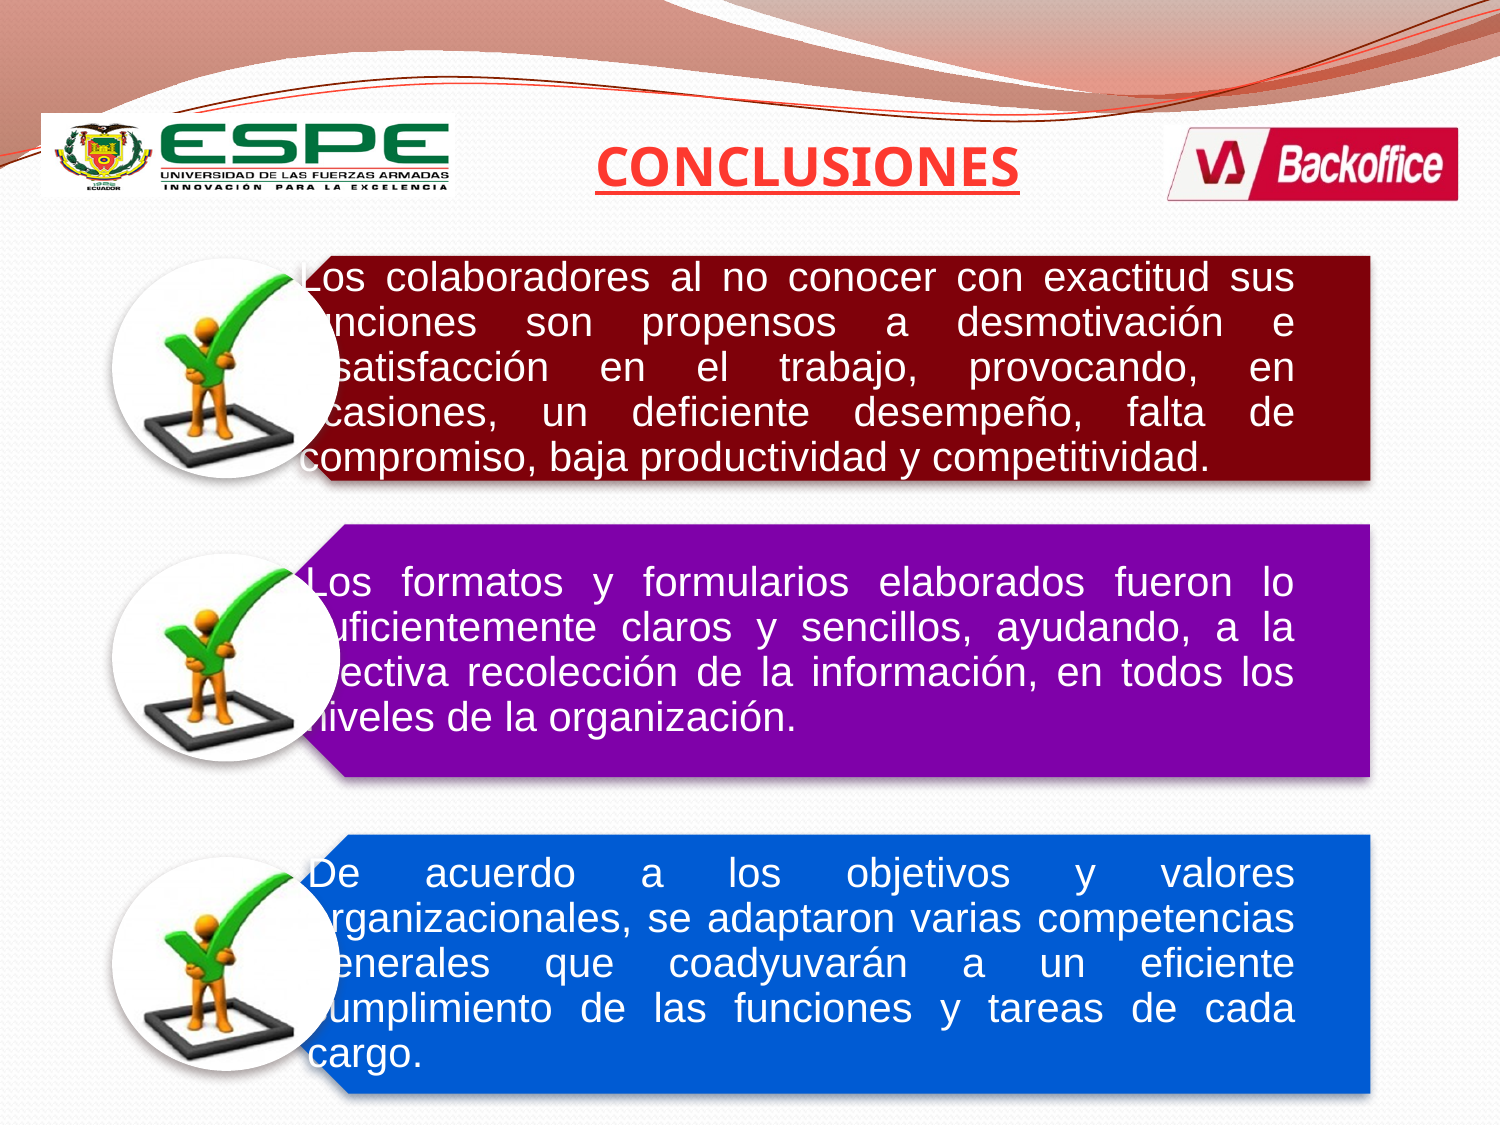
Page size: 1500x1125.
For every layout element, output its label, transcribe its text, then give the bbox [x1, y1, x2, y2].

text_box Conclusiones [580, 125, 1036, 206]
picture [1163, 125, 1459, 203]
picture [41, 113, 455, 197]
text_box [88, 255, 1389, 1095]
